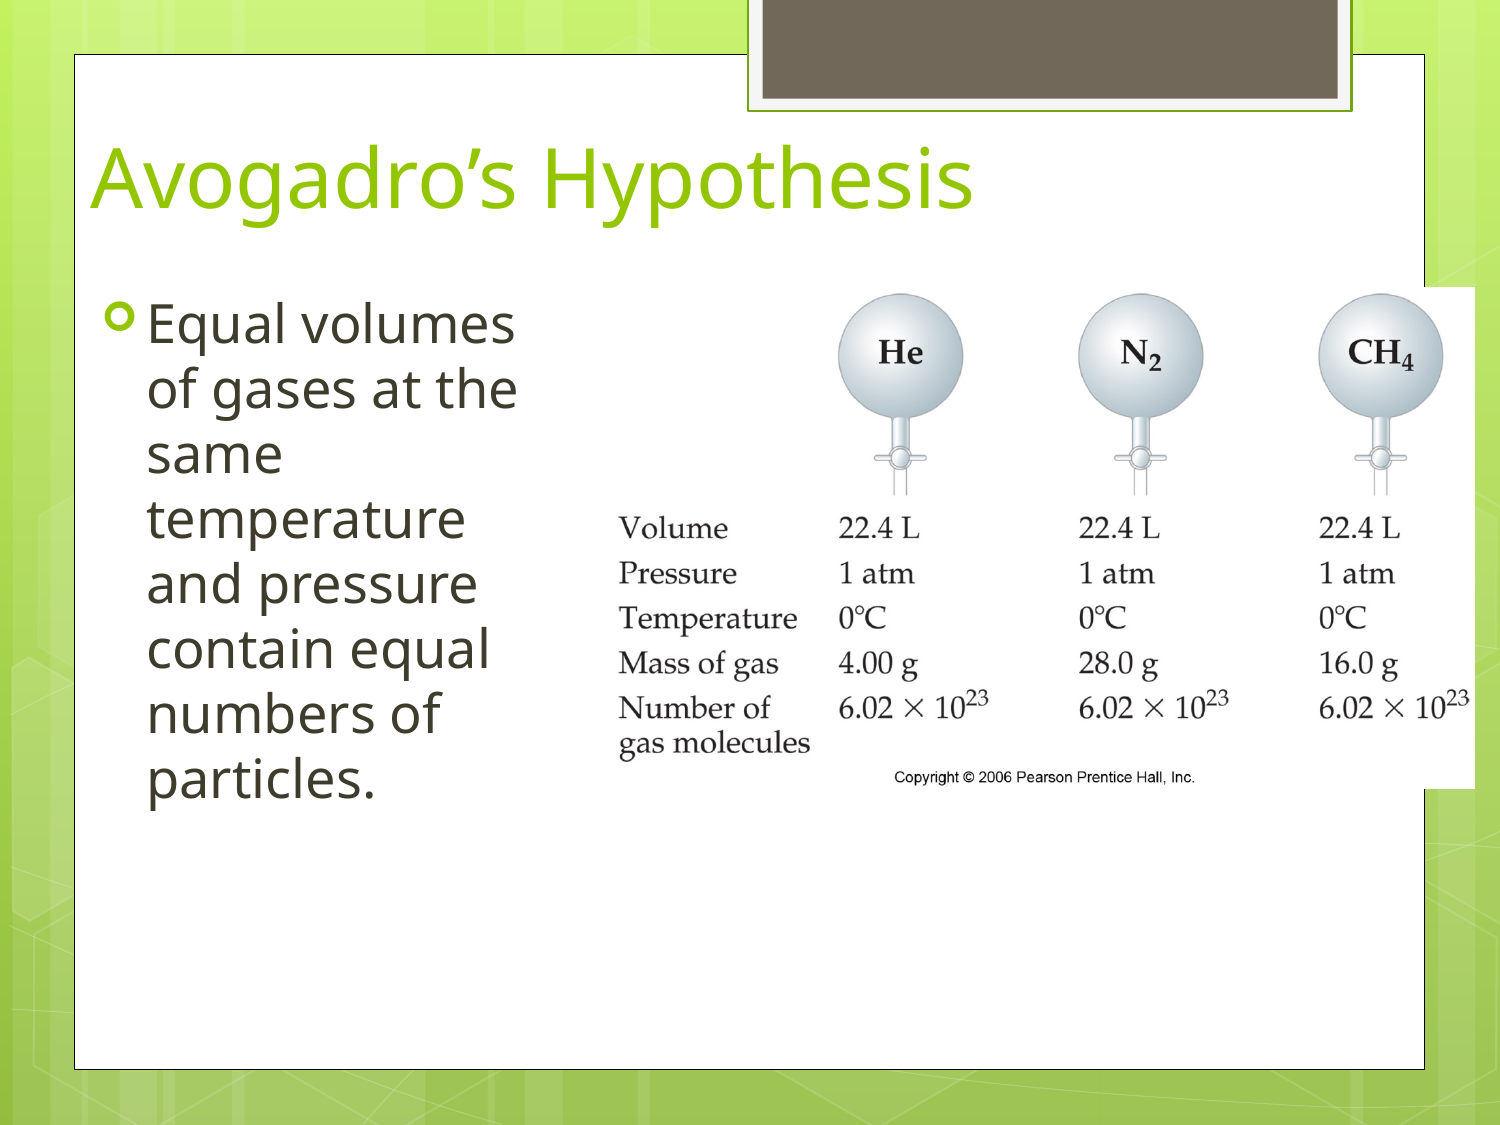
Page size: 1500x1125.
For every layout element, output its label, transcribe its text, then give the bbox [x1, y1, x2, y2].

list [612, 287, 1476, 790]
title Avogadro’s Hypothesis [75, 20, 1313, 233]
list Equal volumes of gases at the same temperature and pressure contain equal numbers of particles. [75, 282, 563, 1006]
